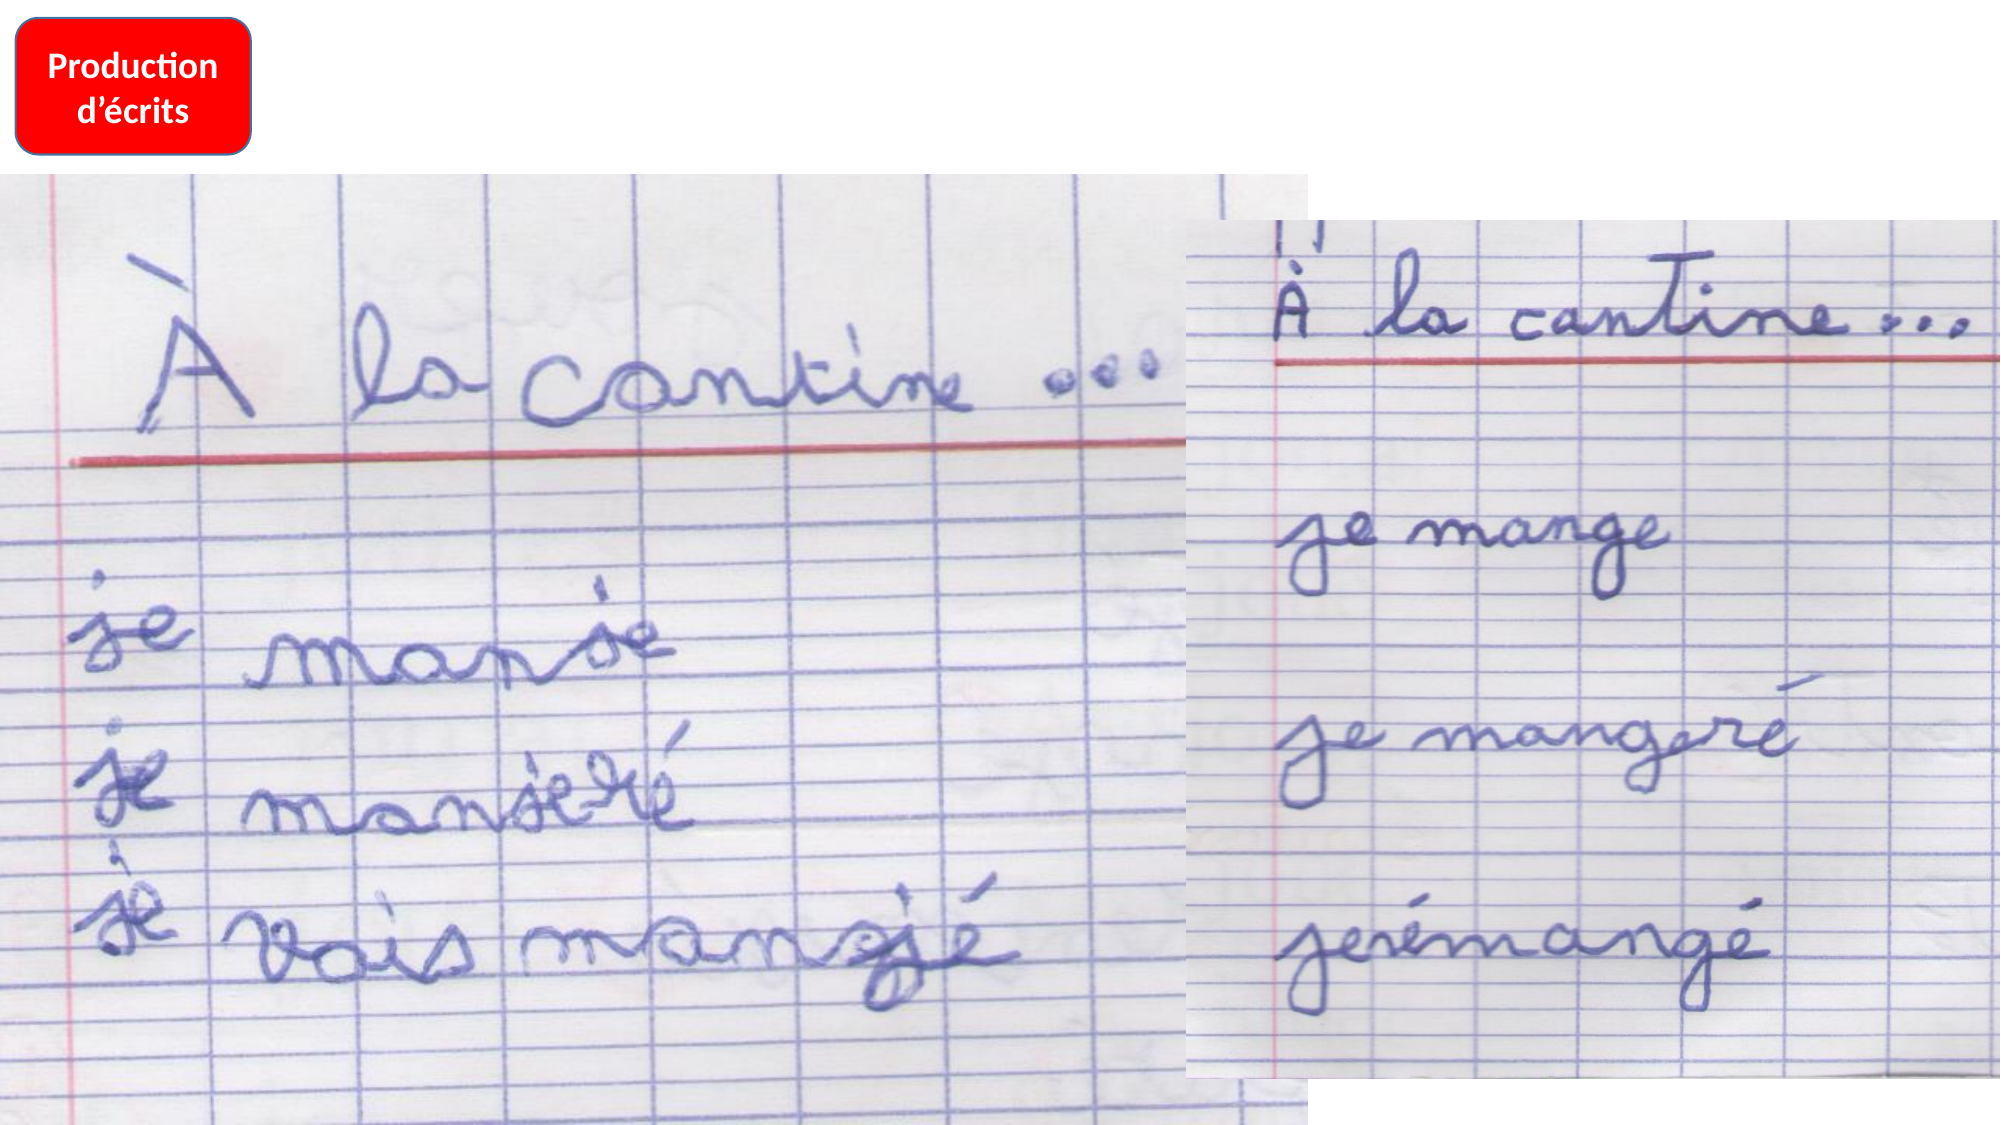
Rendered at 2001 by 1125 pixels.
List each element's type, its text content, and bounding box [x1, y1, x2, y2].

picture [0, 174, 2000, 1125]
text_box Production d’écrits [14, 16, 252, 156]
